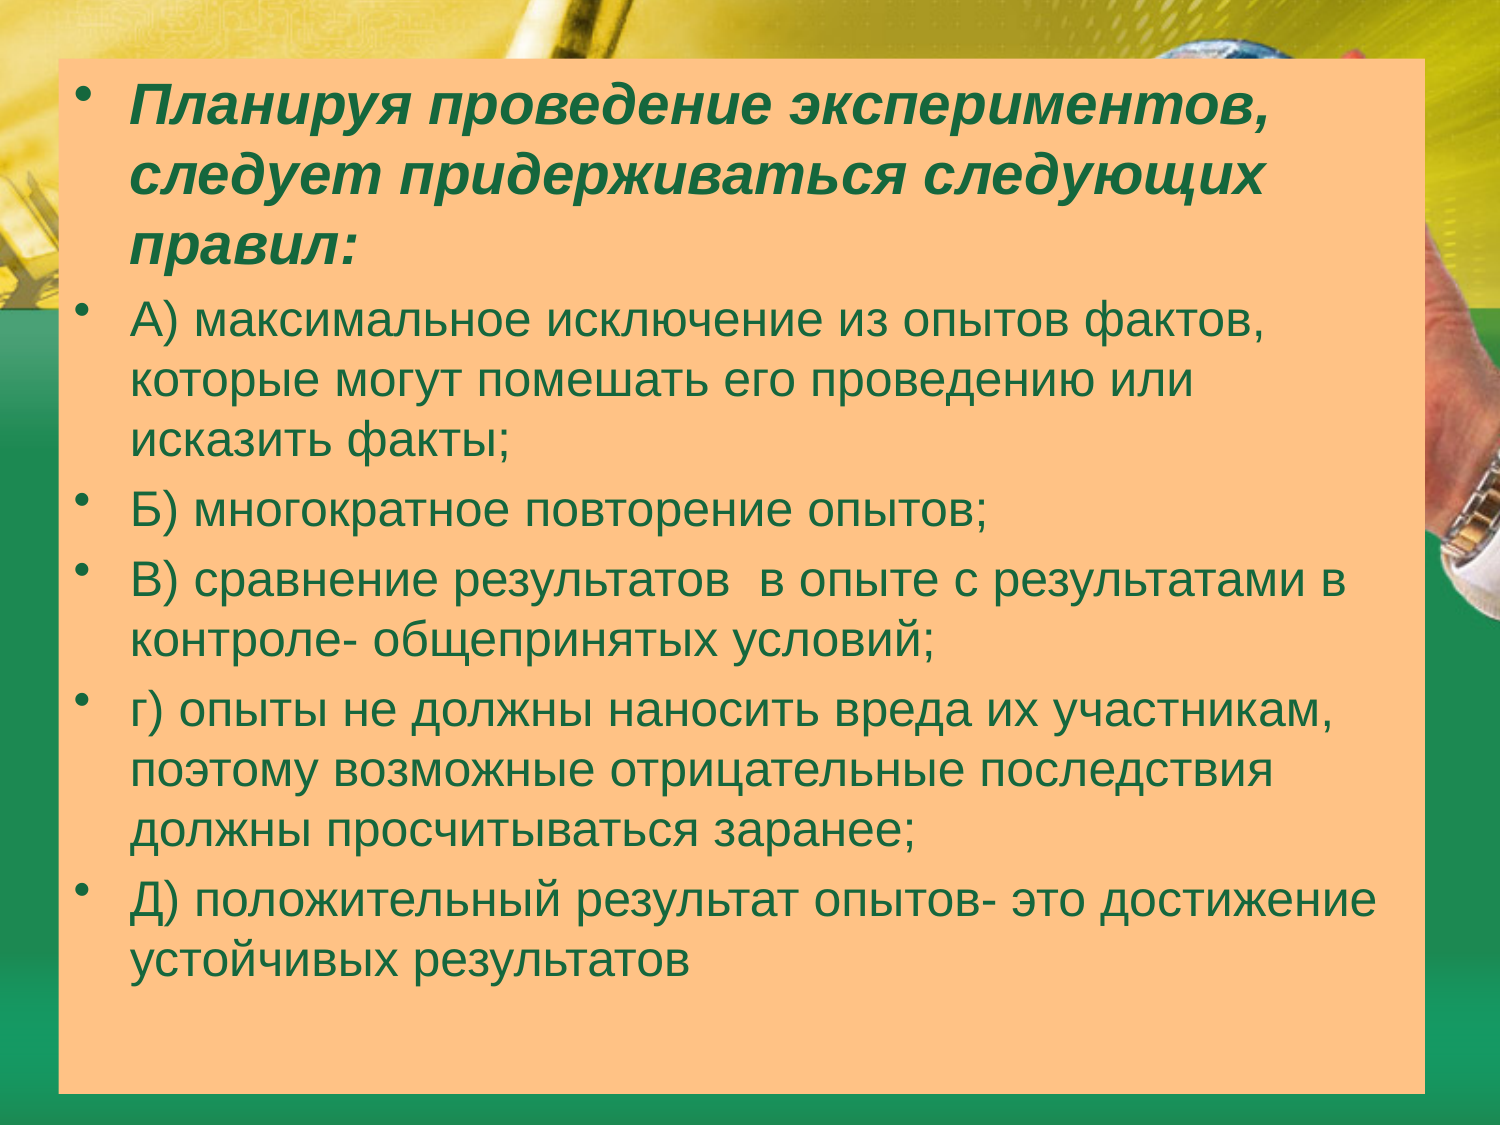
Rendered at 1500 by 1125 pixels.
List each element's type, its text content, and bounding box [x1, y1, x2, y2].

picture [0, 0, 1500, 990]
list Планируя проведение экспериментов, следует придерживаться следующих правил: А) максимальное исключение из опытов фактов, которые могут помешать его проведению или исказить факты; Б) многократное повторение опытов; В) сравнение результатов в опыте с результатами в контроле- общепринятых условий; г) опыты не должны наносить вреда их участникам, поэтому возможные отрицательные последствия должны просчитываться заранее; Д) положительный результат опытов- это достижение устойчивых результатов [58, 58, 1426, 1095]
